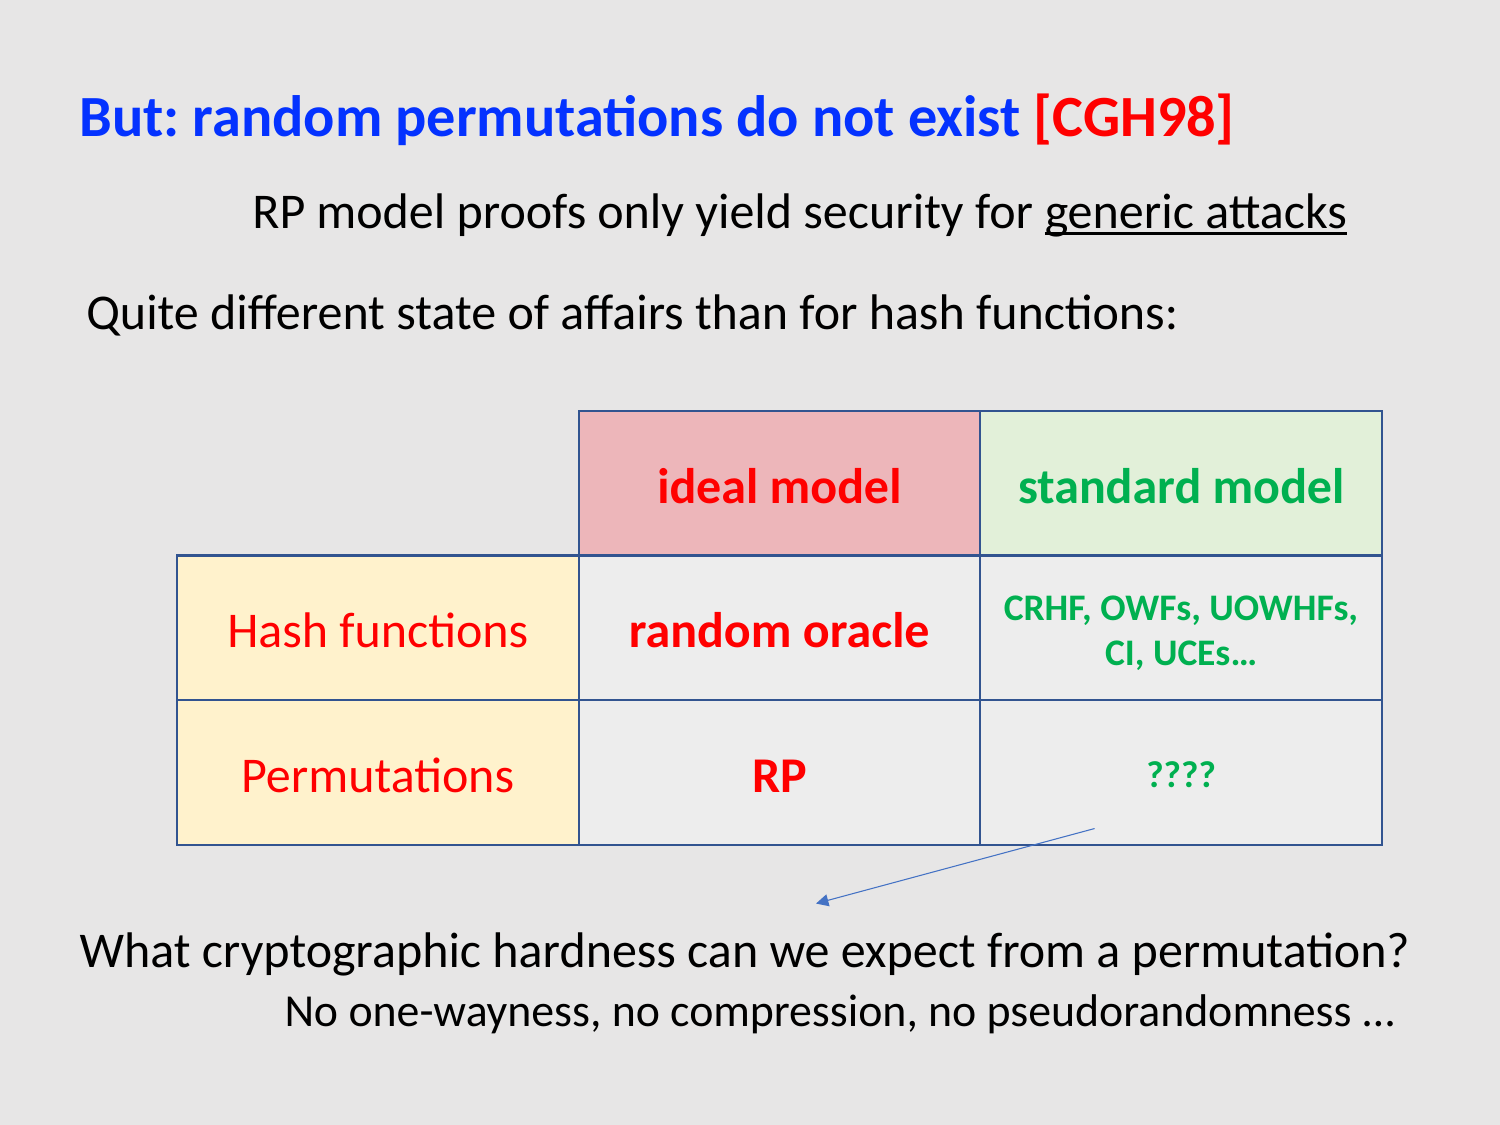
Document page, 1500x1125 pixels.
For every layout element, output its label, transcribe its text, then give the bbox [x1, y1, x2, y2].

text_box Hash functions [176, 554, 578, 699]
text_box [816, 828, 1095, 904]
text_box Quite different state of affairs than for hash functions: [71, 272, 1194, 347]
text_box No one-wayness, no compression, no pseudorandomness … [94, 973, 1420, 1043]
text_box RP model proofs only yield security for generic attacks [237, 170, 1477, 246]
text_box ideal model [578, 410, 979, 554]
text_box But: random permutations do not exist [CGH98] [64, 70, 1420, 156]
text_box random oracle [578, 554, 979, 699]
text_box CRHF, OWFs, UOWHFs, CI, UCEs… [979, 554, 1383, 699]
text_box Permutations [176, 699, 578, 846]
text_box ???? [979, 699, 1383, 846]
text_box What cryptographic hardness can we expect from a permutation? [64, 909, 1452, 985]
text_box RP [578, 699, 979, 846]
text_box standard model [979, 410, 1383, 554]
